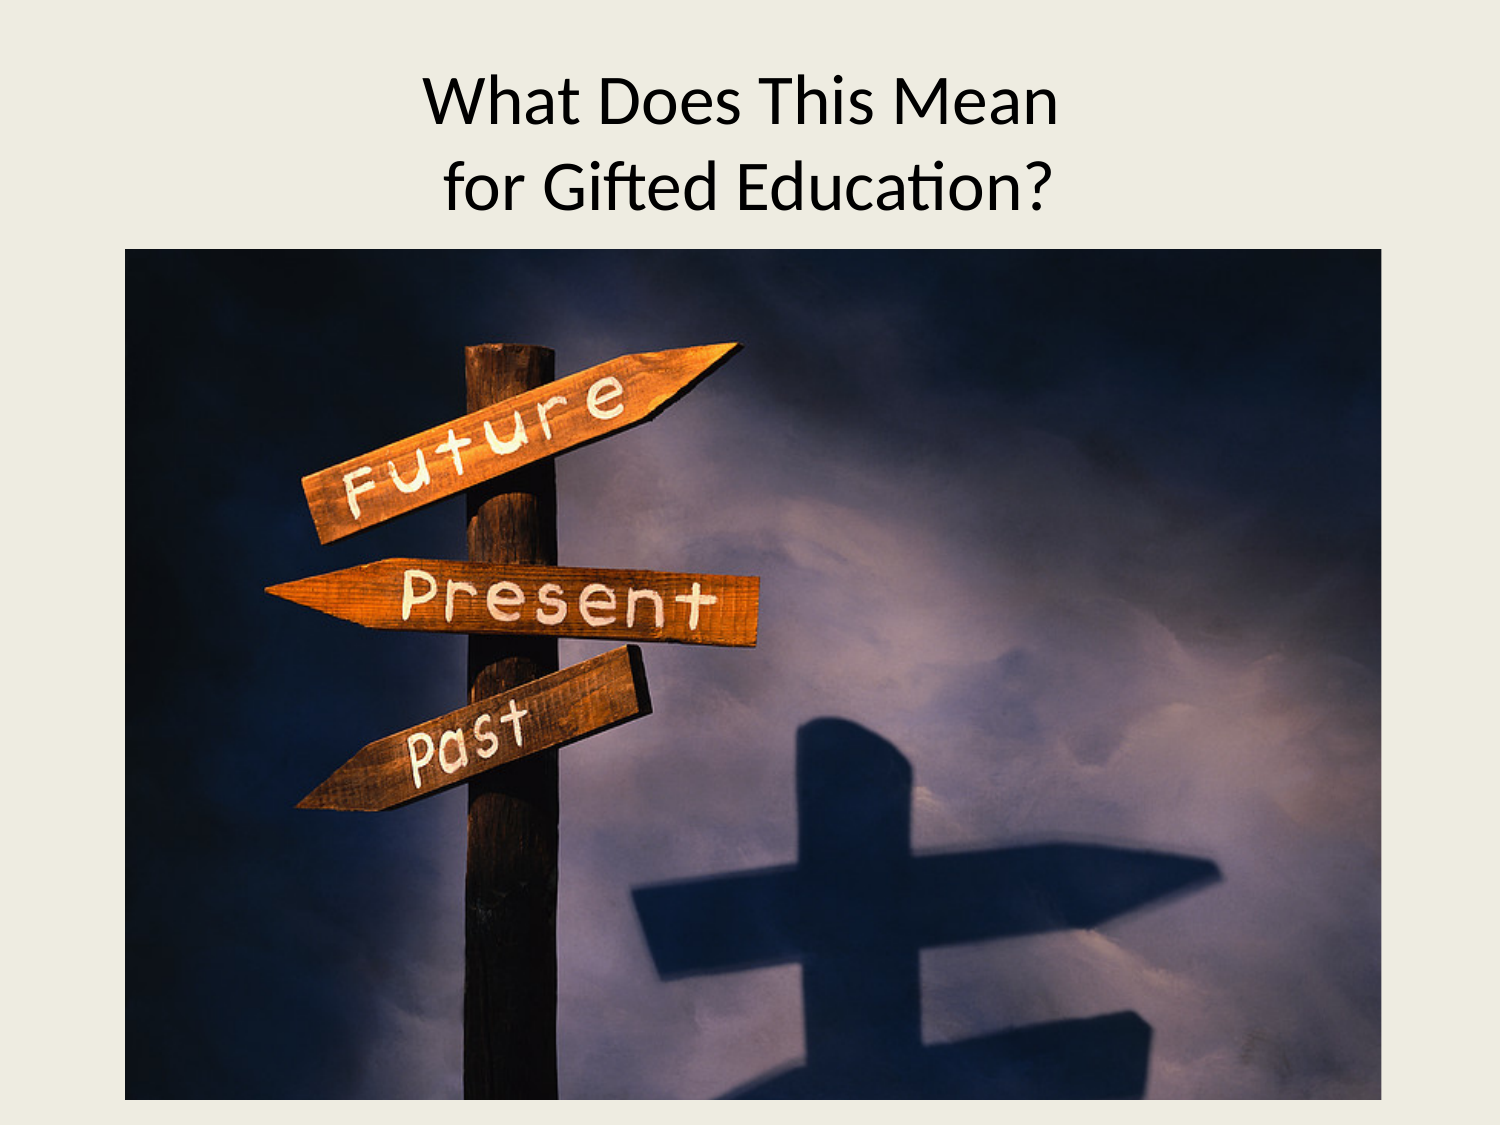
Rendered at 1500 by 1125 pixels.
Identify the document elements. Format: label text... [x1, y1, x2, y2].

picture [124, 249, 1382, 1101]
title What Does This Mean for Gifted Education? [75, 45, 1425, 233]
